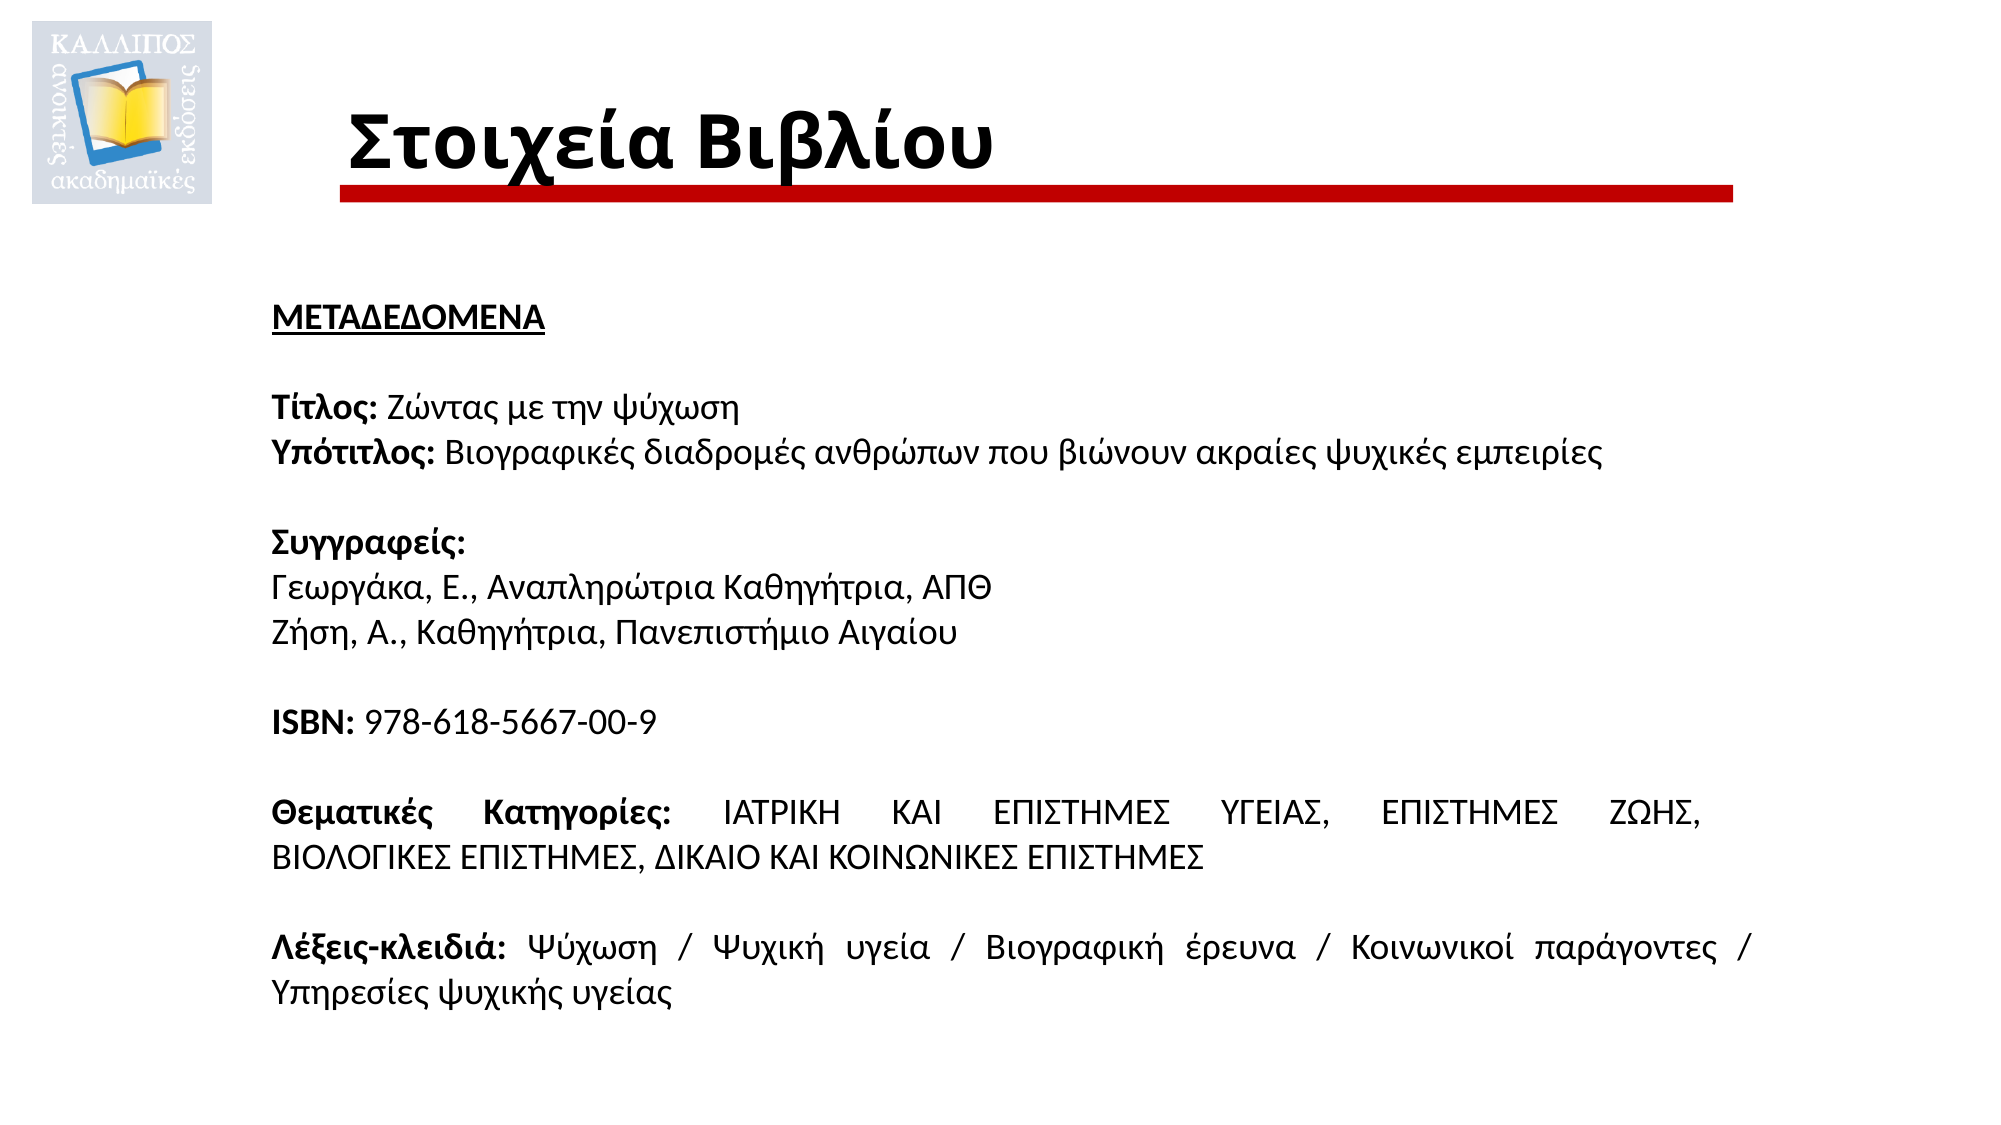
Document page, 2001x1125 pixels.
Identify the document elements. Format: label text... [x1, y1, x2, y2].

title Στοιχεία Βιβλίου [333, 49, 2000, 239]
picture [32, 21, 212, 204]
text_box ΜΕΤΑΔΕΔΟΜΕΝΑ Τίτλος: Ζώντας με την ψύχωση Υπότιτλος: Βιογραφικές διαδρομές ανθρώπων που βιώνουν ακραίες ψυχικές εμπειρίες Συγγραφείς: Γεωργάκα, E., Αναπληρώτρια Καθηγήτρια, ΑΠΘ Ζήση, Α., Καθηγήτρια, Πανεπιστήμιο Αιγαίου ISBN: 978-618-5667-00-9 Θεματικές Κατηγορίες: ΙΑΤΡΙΚΗ ΚΑΙ ΕΠΙΣΤΗΜΕΣ ΥΓΕΙΑΣ, ΕΠΙΣΤΗΜΕΣ ΖΩΗΣ, ΒΙΟΛΟΓΙΚΕΣ ΕΠΙΣΤΗΜΕΣ, ΔΙΚΑΙΟ ΚΑΙ ΚΟΙΝΩΝΙΚΕΣ ΕΠΙΣΤΗΜΕΣ Λέξεις-κλειδιά: Ψύχωση / Ψυχική υγεία / Βιογραφική έρευνα / Κοινωνικοί παράγοντες / Υπηρεσίες ψυχικής υγείας [256, 284, 1768, 1020]
